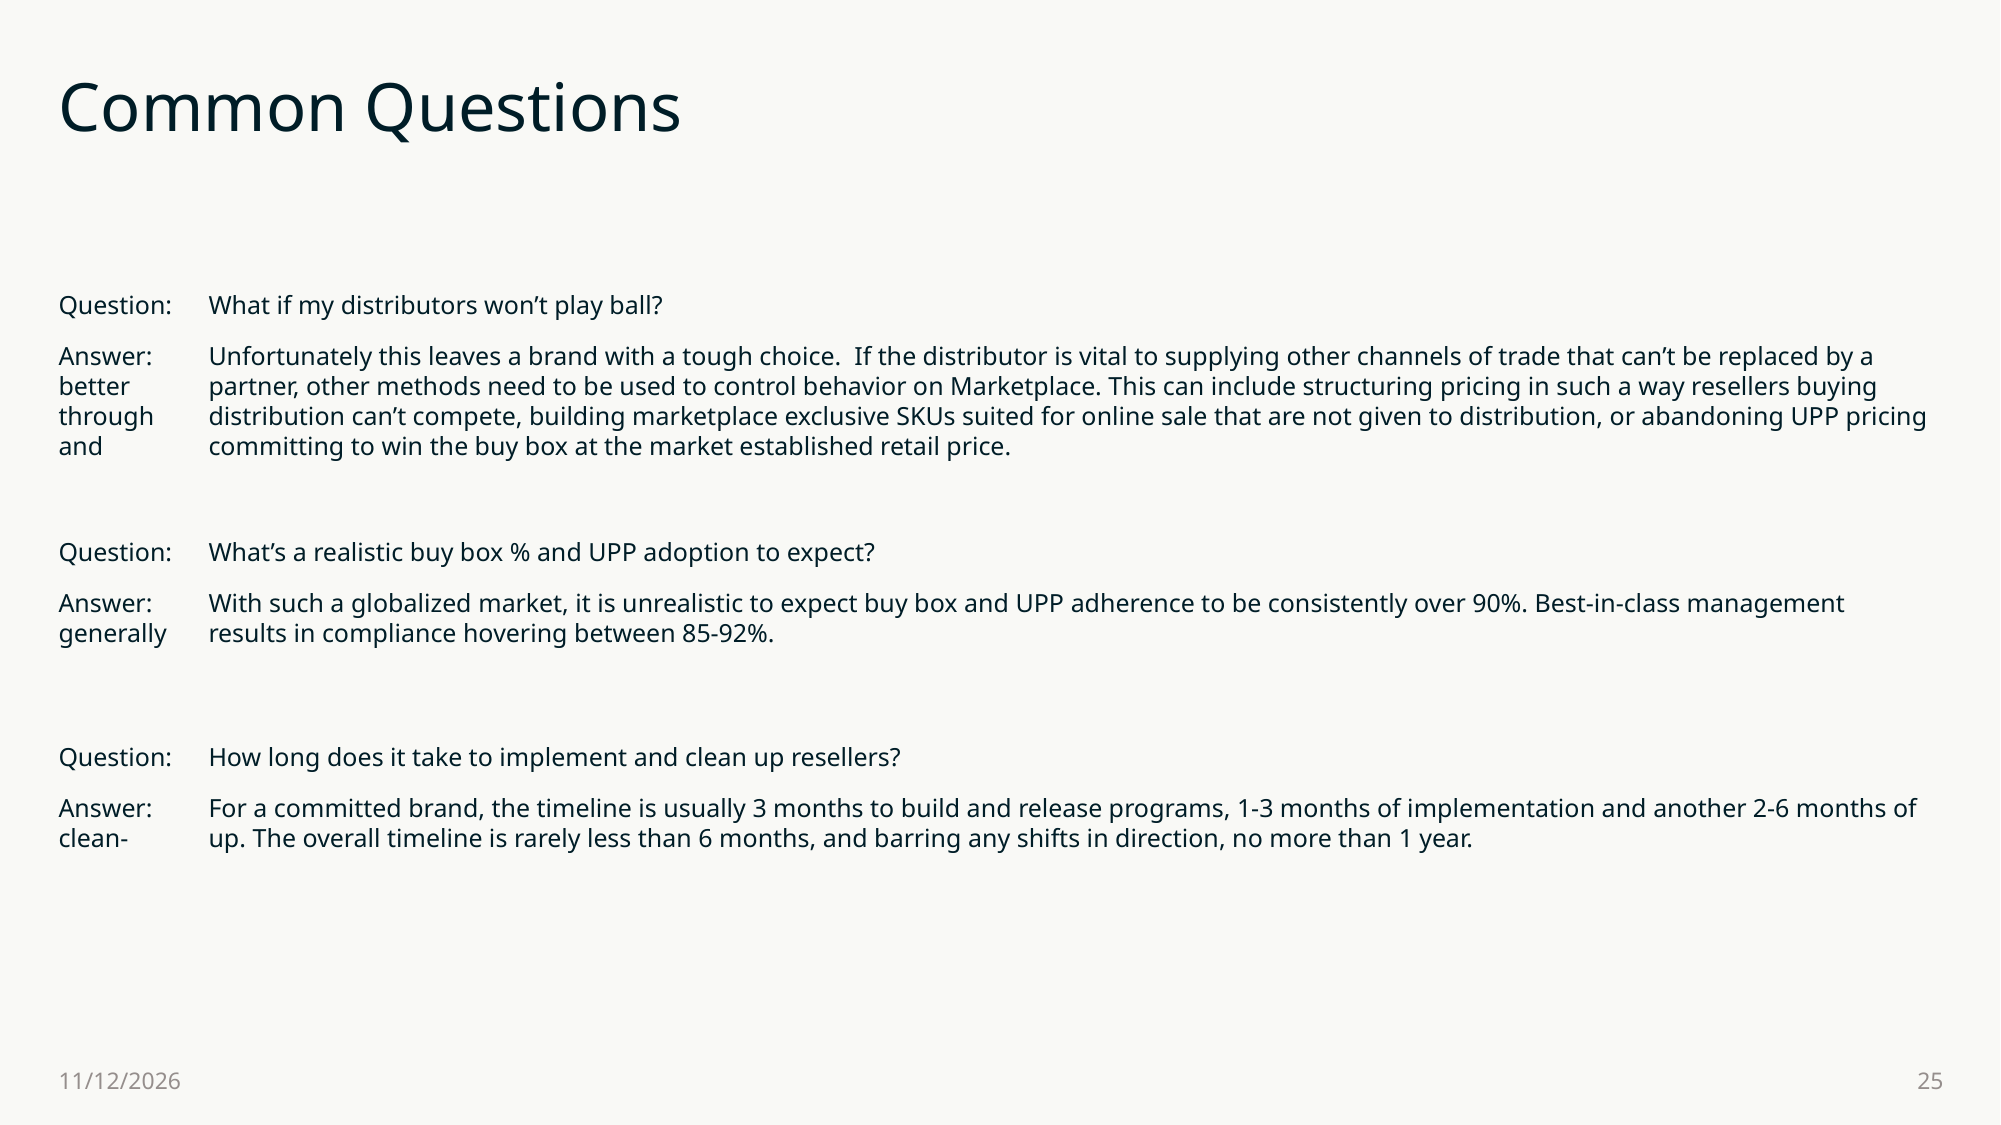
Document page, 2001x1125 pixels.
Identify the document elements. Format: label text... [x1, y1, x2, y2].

slide_number 25 [1736, 1060, 1944, 1104]
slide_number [58, 1060, 254, 1104]
list Question: What if my distributors won’t play ball? Answer: Unfortunately this leaves a brand with a tough choice. If the distributor is vital to supplying other channels of trade that can’t be replaced by a better partner, other methods need to be used to control behavior on Marketplace. This can include structuring pricing in such a way resellers buying through distribution can’t compete, building marketplace exclusive SKUs suited for online sale that are not given to distribution, or abandoning UPP pricing and committing to win the buy box at the market established retail price. Question: What’s a realistic buy box % and UPP adoption to expect? Answer: With such a globalized market, it is unrealistic to expect buy box and UPP adherence to be consistently over 90%. Best-in-class management generally results in compliance hovering between 85-92%. Question: How long does it take to implement and clean up resellers? Answer: For a committed brand, the timeline is usually 3 months to build and release programs, 1-3 months of implementation and another 2-6 months of clean- up. The overall timeline is rarely less than 6 months, and barring any shifts in direction, no more than 1 year. [58, 281, 1944, 1014]
title Common Questions [58, 49, 1944, 154]
